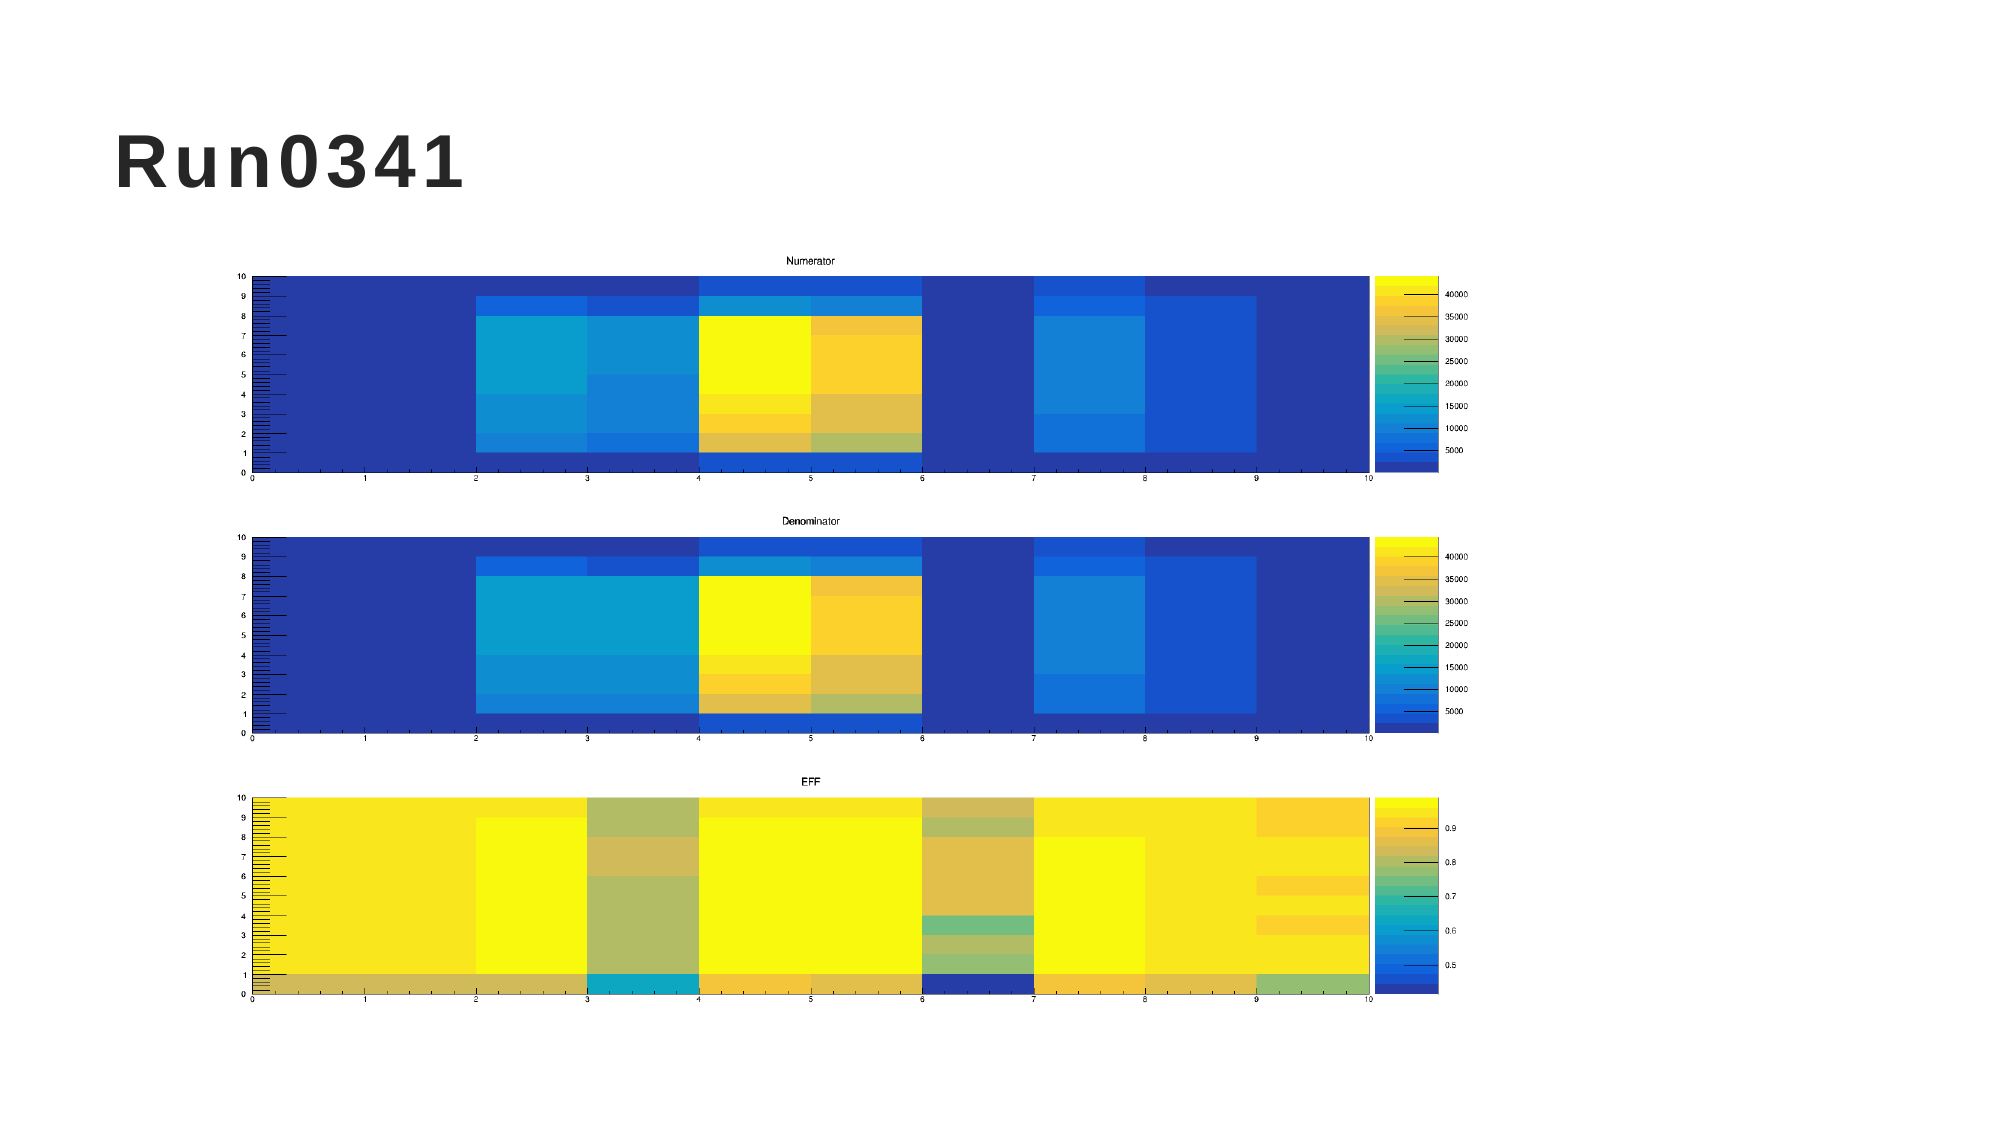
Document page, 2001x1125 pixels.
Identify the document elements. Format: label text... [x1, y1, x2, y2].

picture [99, 244, 1522, 1026]
title Run0341 [99, 99, 1900, 216]
